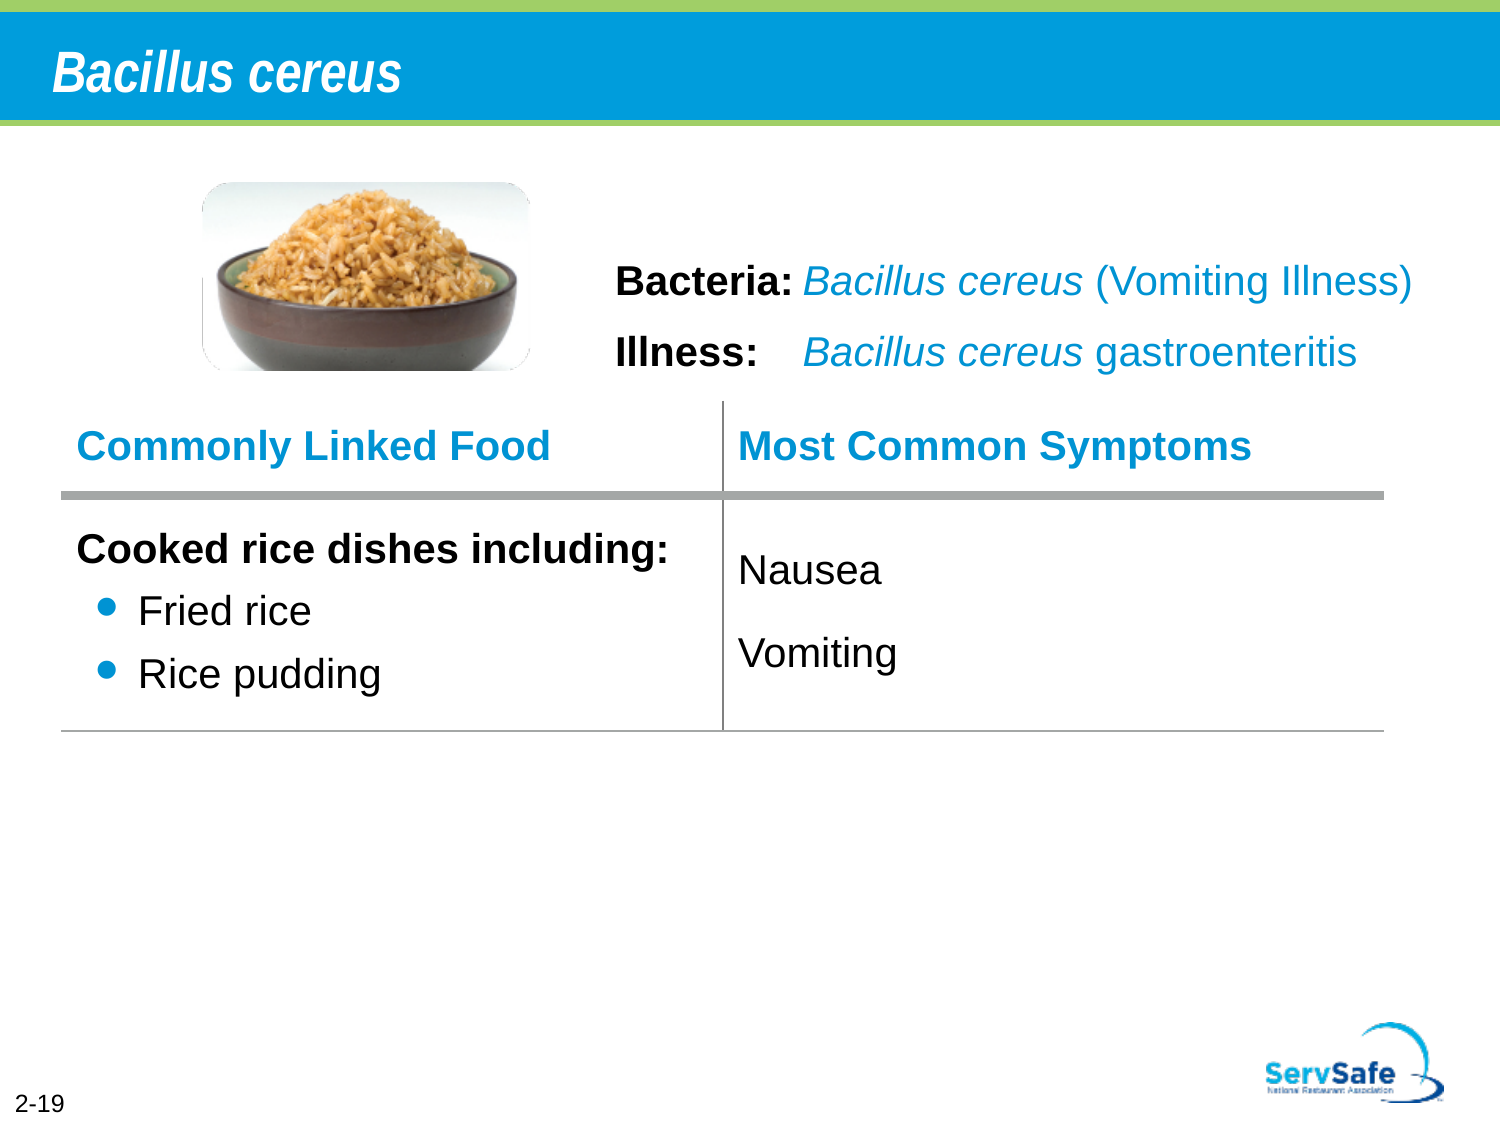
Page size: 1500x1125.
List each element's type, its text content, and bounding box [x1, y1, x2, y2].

picture [201, 182, 531, 372]
table_header Most Common Symptoms [724, 401, 1384, 491]
title Bacillus cereus [37, 26, 1401, 112]
text_box 2-19 [0, 1080, 94, 1125]
table_header Commonly Linked Food [61, 401, 722, 491]
picture [1265, 1022, 1444, 1103]
text_box Bacteria: Bacillus cereus (Vomiting Illness) Illness: Bacillus cereus gastroenteritis [600, 246, 1500, 383]
table_cell Cooked rice dishes including: Fried rice Rice pudding [61, 500, 722, 730]
table_cell Nausea Vomiting [724, 500, 1384, 730]
